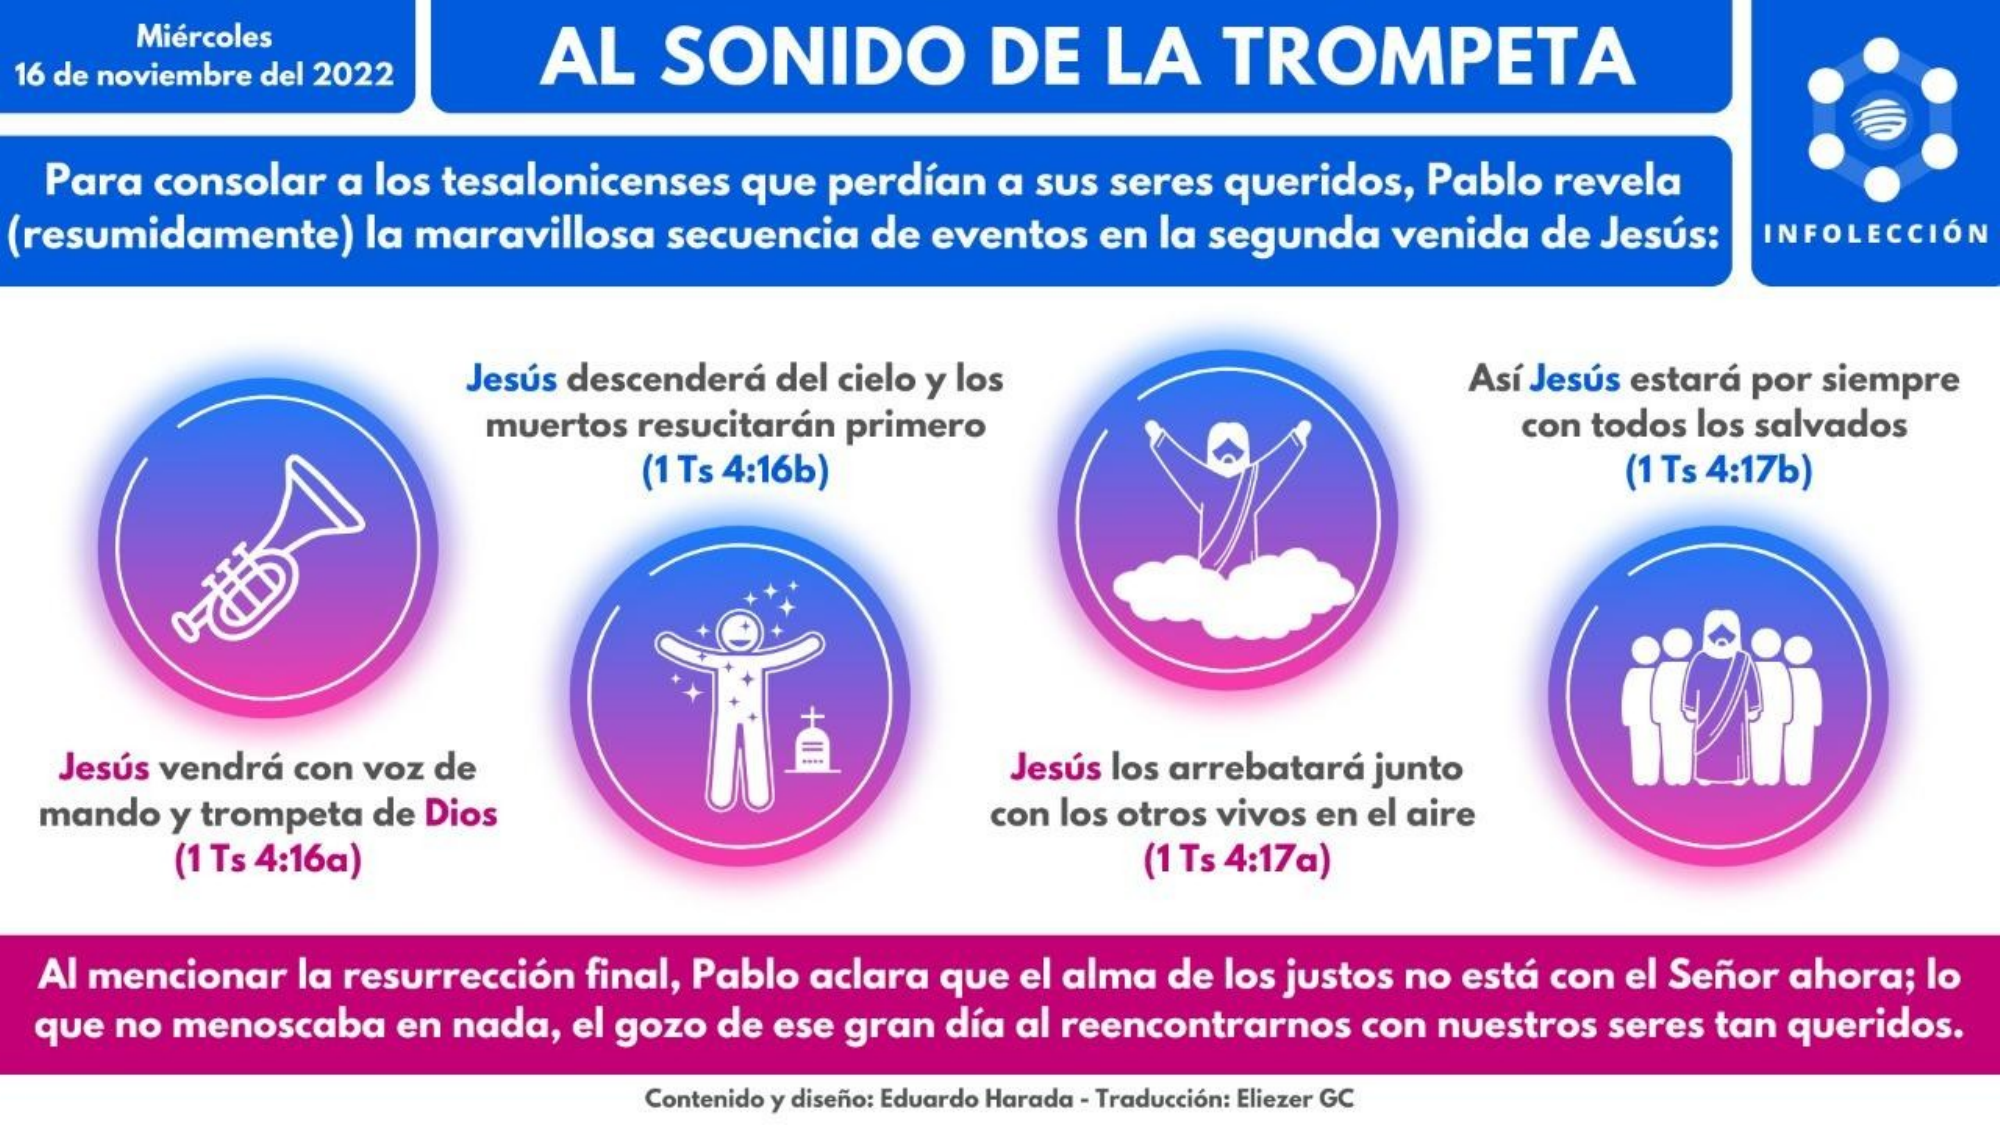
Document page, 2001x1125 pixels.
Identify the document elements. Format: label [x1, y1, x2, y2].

text_box [0, 0, 2000, 1125]
